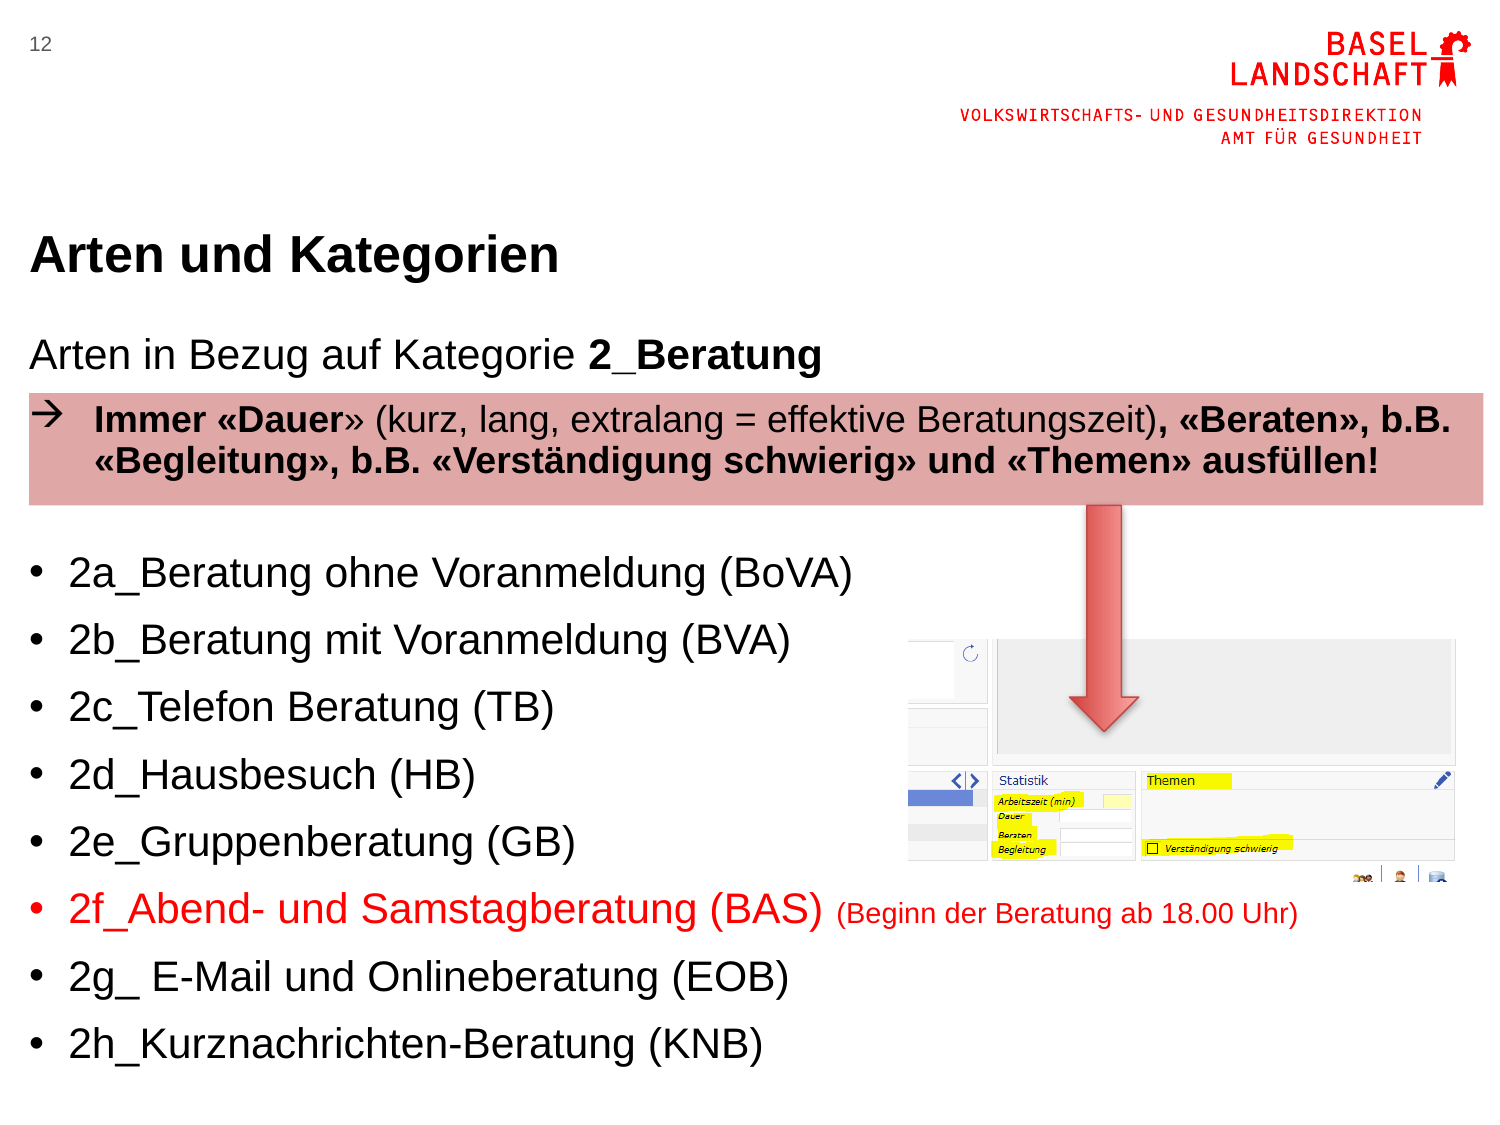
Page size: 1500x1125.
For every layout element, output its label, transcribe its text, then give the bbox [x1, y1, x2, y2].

text_box [1086, 504, 1123, 638]
slide_number 12 [29, 30, 96, 91]
picture [908, 639, 1460, 883]
picture [820, 31, 1471, 159]
text_box [1471, 393, 1484, 506]
title Arten und Kategorien [29, 159, 1471, 281]
list Arten in Bezug auf Kategorie 2_Beratung Immer «Dauer» (kurz, lang, extralang = effektive Beratungszeit), «Beraten», b.B. «Begleitung», b.B. «Verständigung schwierig» und «Themen» ausfüllen! 2a_Beratung ohne Voranmeldung (BoVA) 2b_Beratung mit Voranmeldung (BVA) 2c_Telefon Beratung (TB) 2d_Hausbesuch (HB) 2e_Gruppenberatung (GB) 2f_Abend- und Samstagberatung (BAS) (Beginn der Beratung ab 18.00 Uhr) 2g_ E-Mail und Onlineberatung (EOB) 2h_Kurznachrichten-Beratung (KNB) [29, 333, 1471, 1089]
